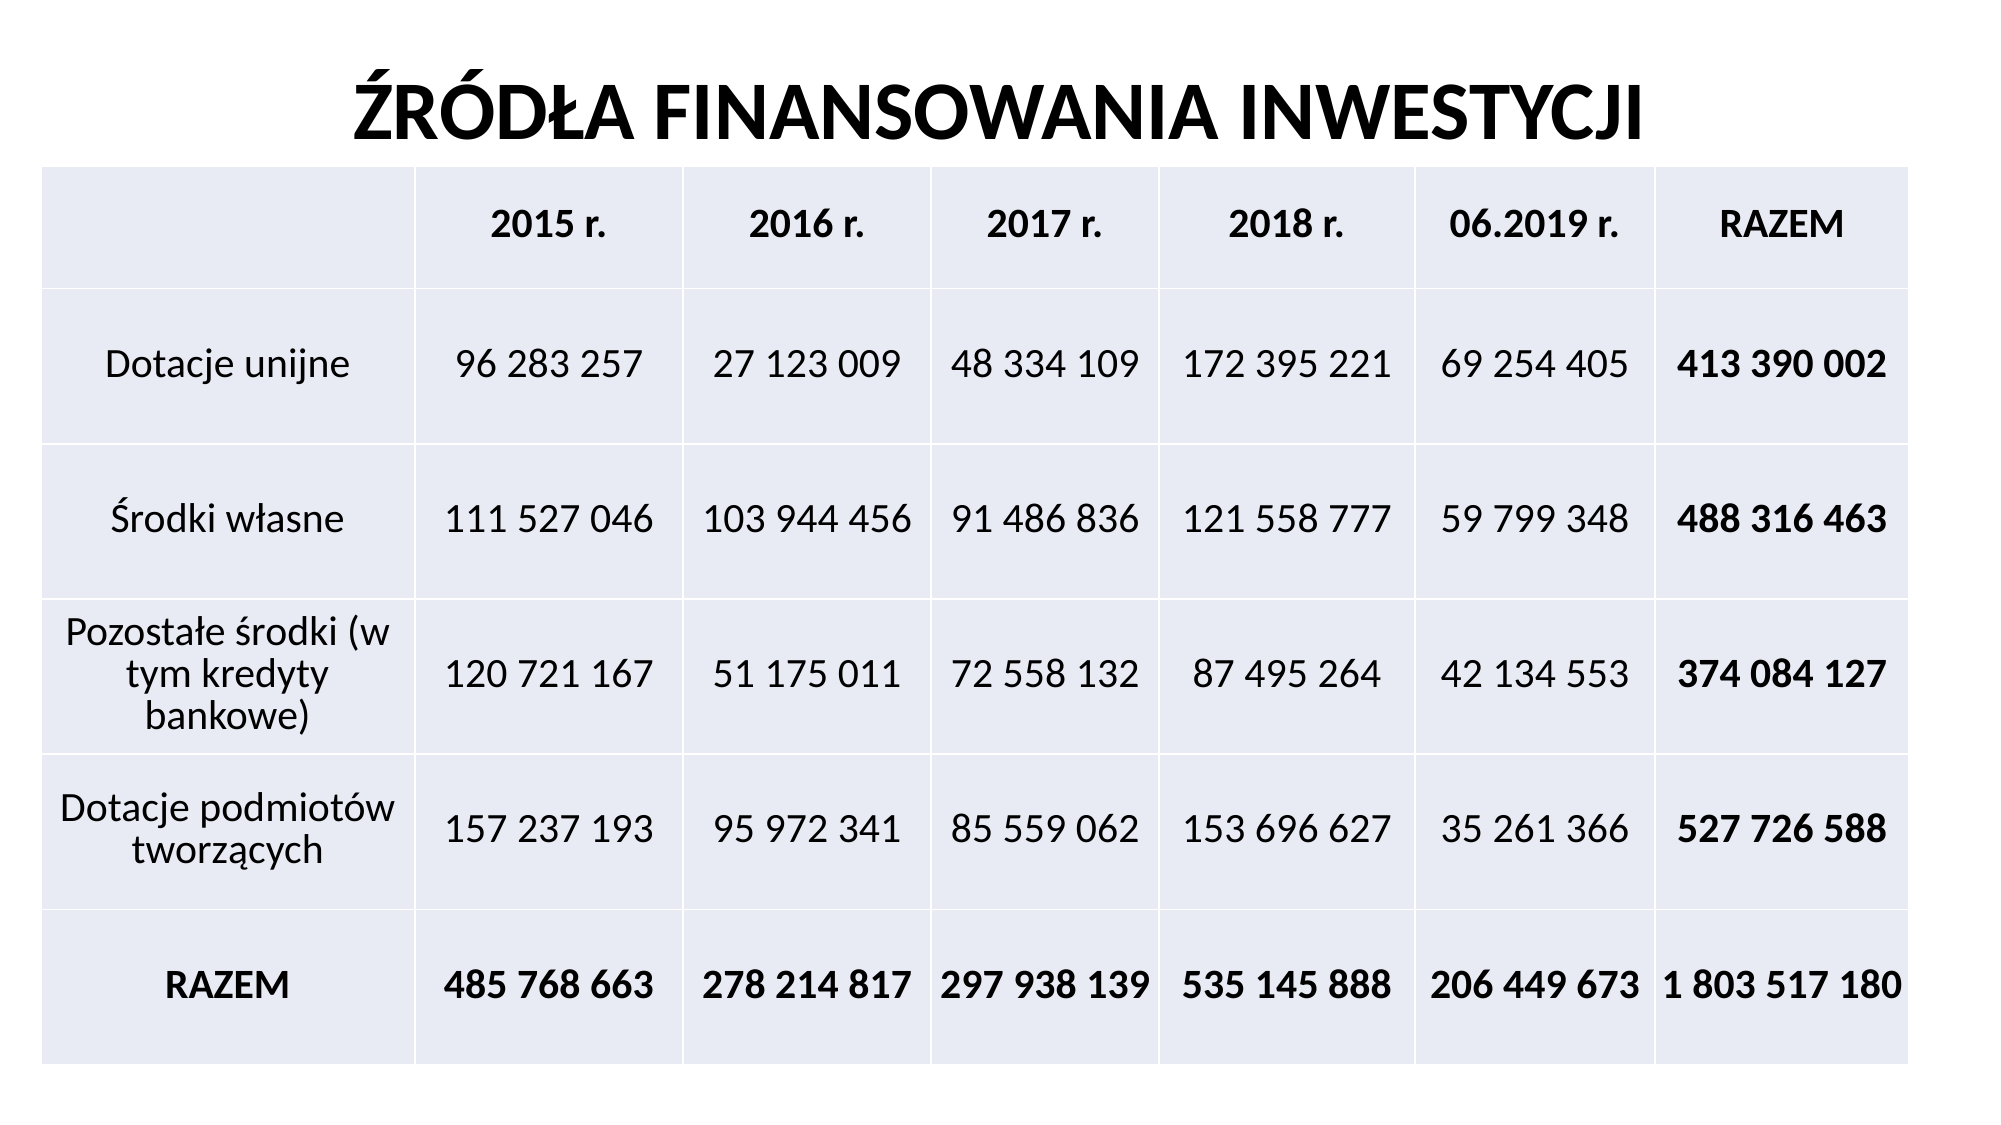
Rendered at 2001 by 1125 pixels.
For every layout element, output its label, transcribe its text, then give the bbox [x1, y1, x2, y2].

table_header 2018 r. [1160, 167, 1414, 288]
table_cell 96 283 257 [416, 289, 682, 443]
table_header RAZEM [1656, 167, 1908, 288]
table_cell 103 944 456 [684, 445, 930, 598]
table_cell RAZEM [42, 910, 414, 1064]
table_cell Dotacje podmiotów tworzących [42, 755, 414, 909]
table_cell 121 558 777 [1160, 445, 1414, 598]
table_cell 51 175 011 [684, 600, 930, 753]
table_cell 48 334 109 [932, 289, 1158, 443]
table_cell 111 527 046 [416, 445, 682, 598]
table_cell 488 316 463 [1656, 445, 1908, 598]
table_cell 91 486 836 [932, 445, 1158, 598]
table_cell Dotacje unijne [42, 289, 414, 443]
table_header [42, 167, 414, 288]
table_cell 35 261 366 [1416, 755, 1654, 909]
table_header 2017 r. [932, 167, 1158, 288]
table_cell Środki własne [42, 445, 414, 598]
table_cell 297 938 139 [932, 910, 1158, 1064]
table_cell 374 084 127 [1656, 600, 1908, 753]
table_header 2015 r. [416, 167, 682, 288]
table_cell 27 123 009 [684, 289, 930, 443]
table_cell 72 558 132 [932, 600, 1158, 753]
table_header 2016 r. [684, 167, 930, 288]
table_cell 206 449 673 [1416, 910, 1654, 1064]
table_header 06.2019 r. [1416, 167, 1654, 288]
table_cell 120 721 167 [416, 600, 682, 753]
table_cell 413 390 002 [1656, 289, 1908, 443]
table_cell 87 495 264 [1160, 600, 1414, 753]
table_cell 535 145 888 [1160, 910, 1414, 1064]
table_cell 172 395 221 [1160, 289, 1414, 443]
table_cell 59 799 348 [1416, 445, 1654, 598]
table_cell 153 696 627 [1160, 755, 1414, 909]
table_cell Pozostałe środki (w tym kredyty bankowe) [42, 600, 414, 753]
table_cell 69 254 405 [1416, 289, 1654, 443]
title ŹRÓDŁA FINANSOWANIA INWESTYCJI [137, 59, 1863, 165]
table_cell 485 768 663 [416, 910, 682, 1064]
table_cell 85 559 062 [932, 755, 1158, 909]
table_cell 1 803 517 180 [1656, 910, 1908, 1064]
table_cell 527 726 588 [1656, 755, 1908, 909]
table_cell 157 237 193 [416, 755, 682, 909]
table_cell 95 972 341 [684, 755, 930, 909]
table_cell 278 214 817 [684, 910, 930, 1064]
table_cell 42 134 553 [1416, 600, 1654, 753]
